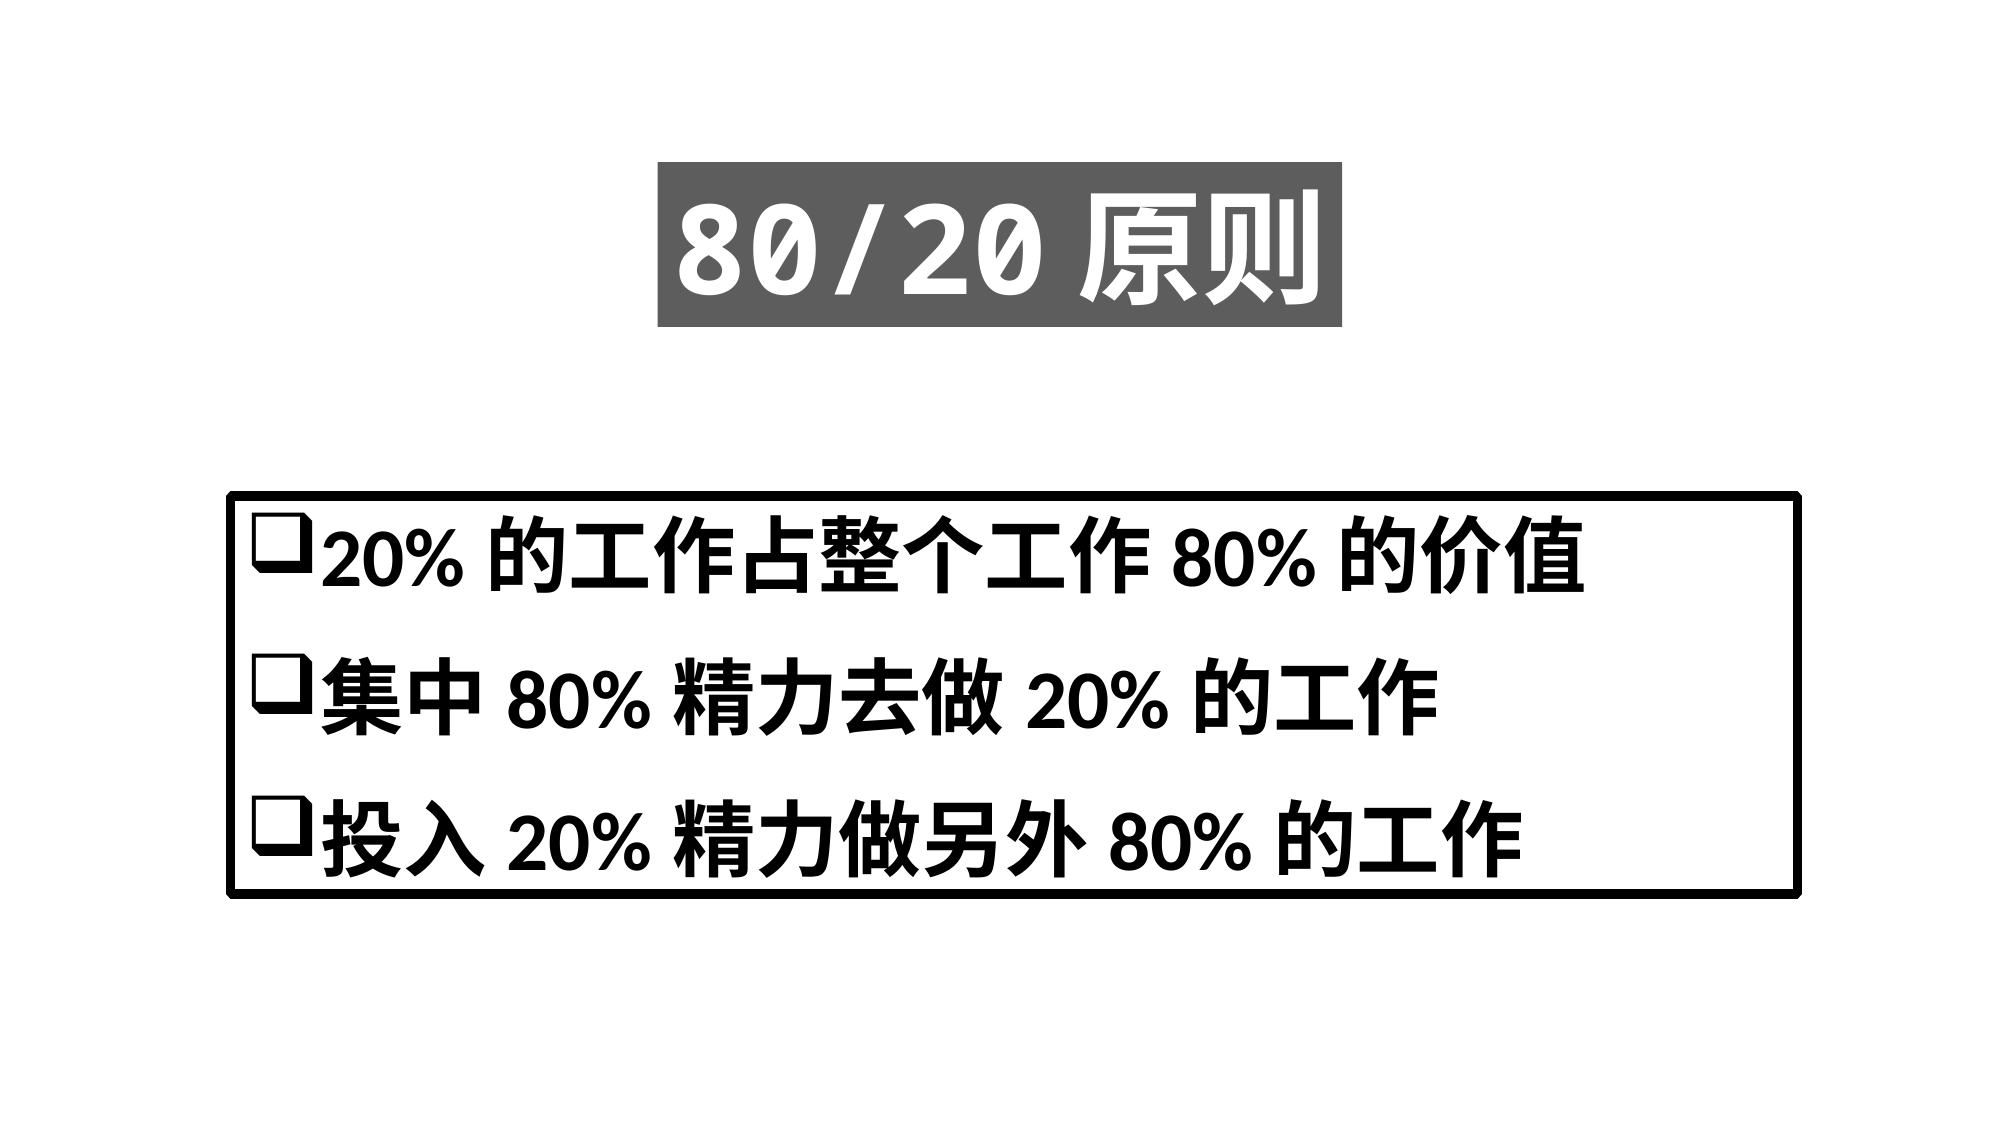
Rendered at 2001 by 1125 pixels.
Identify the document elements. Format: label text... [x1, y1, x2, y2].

text_box 20%的工作占整个工作80%的价值 集中80%精力去做20%的工作 投入20%精力做另外80%的工作 [230, 496, 1798, 895]
text_box 80/20原则 [657, 162, 1343, 327]
